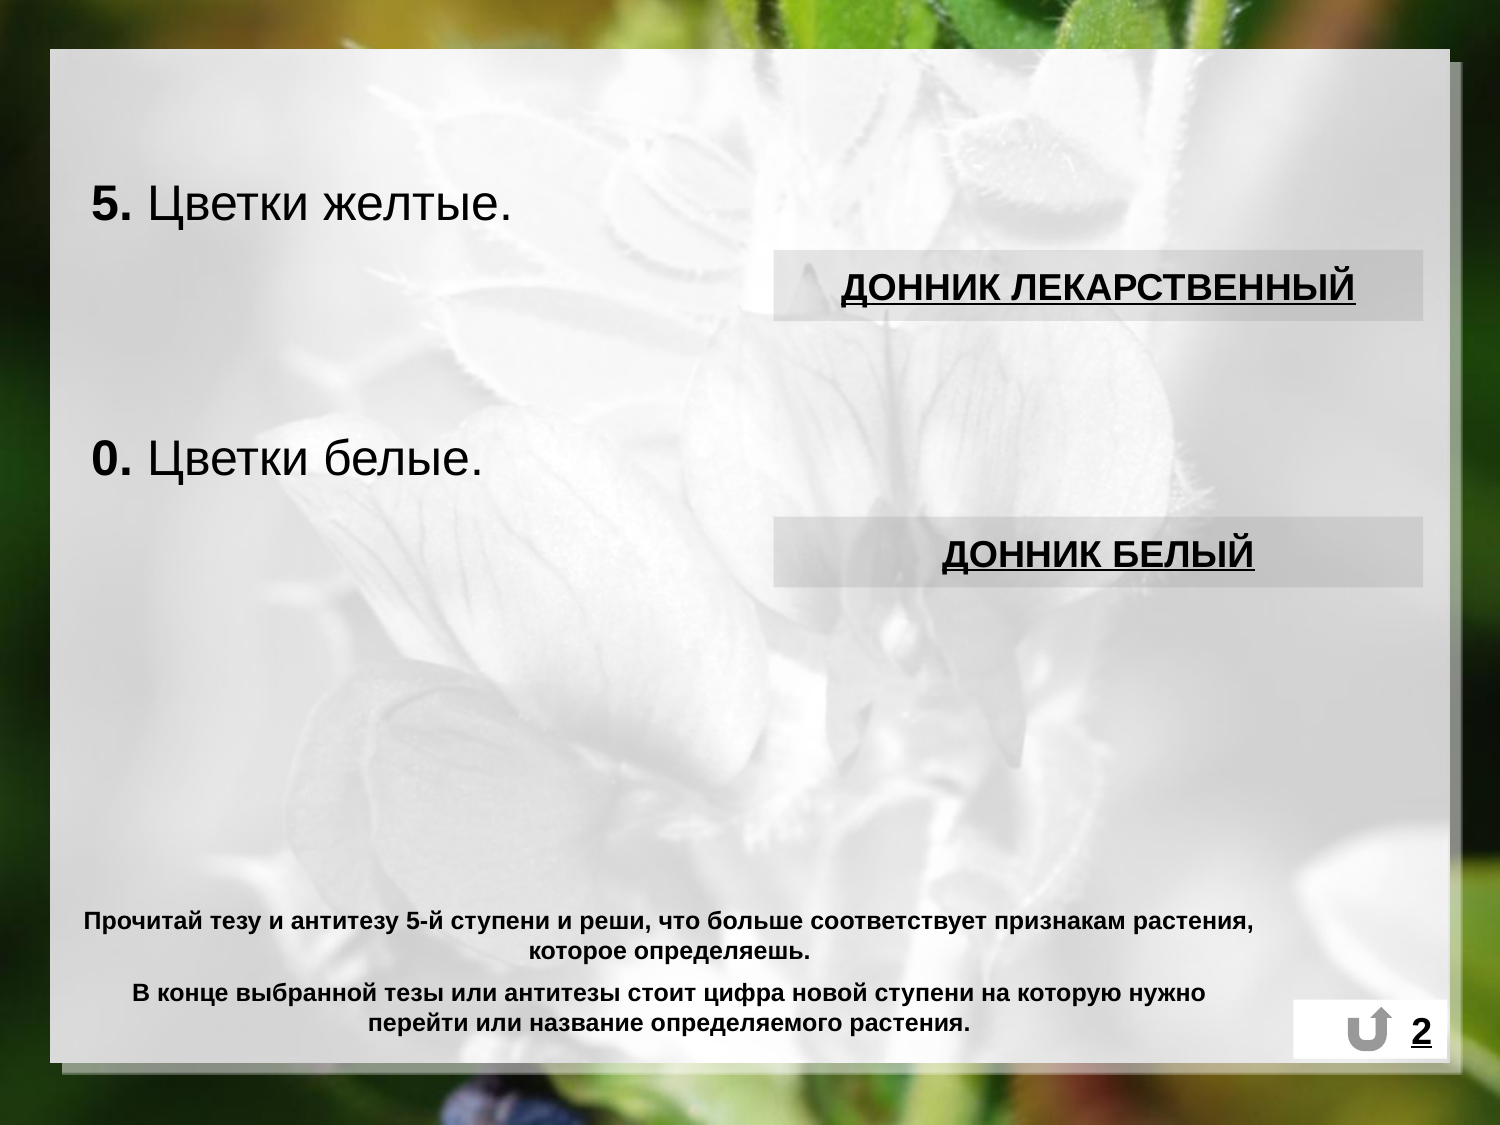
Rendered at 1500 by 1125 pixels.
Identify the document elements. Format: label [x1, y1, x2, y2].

text_box [0, 0, 1500, 1125]
